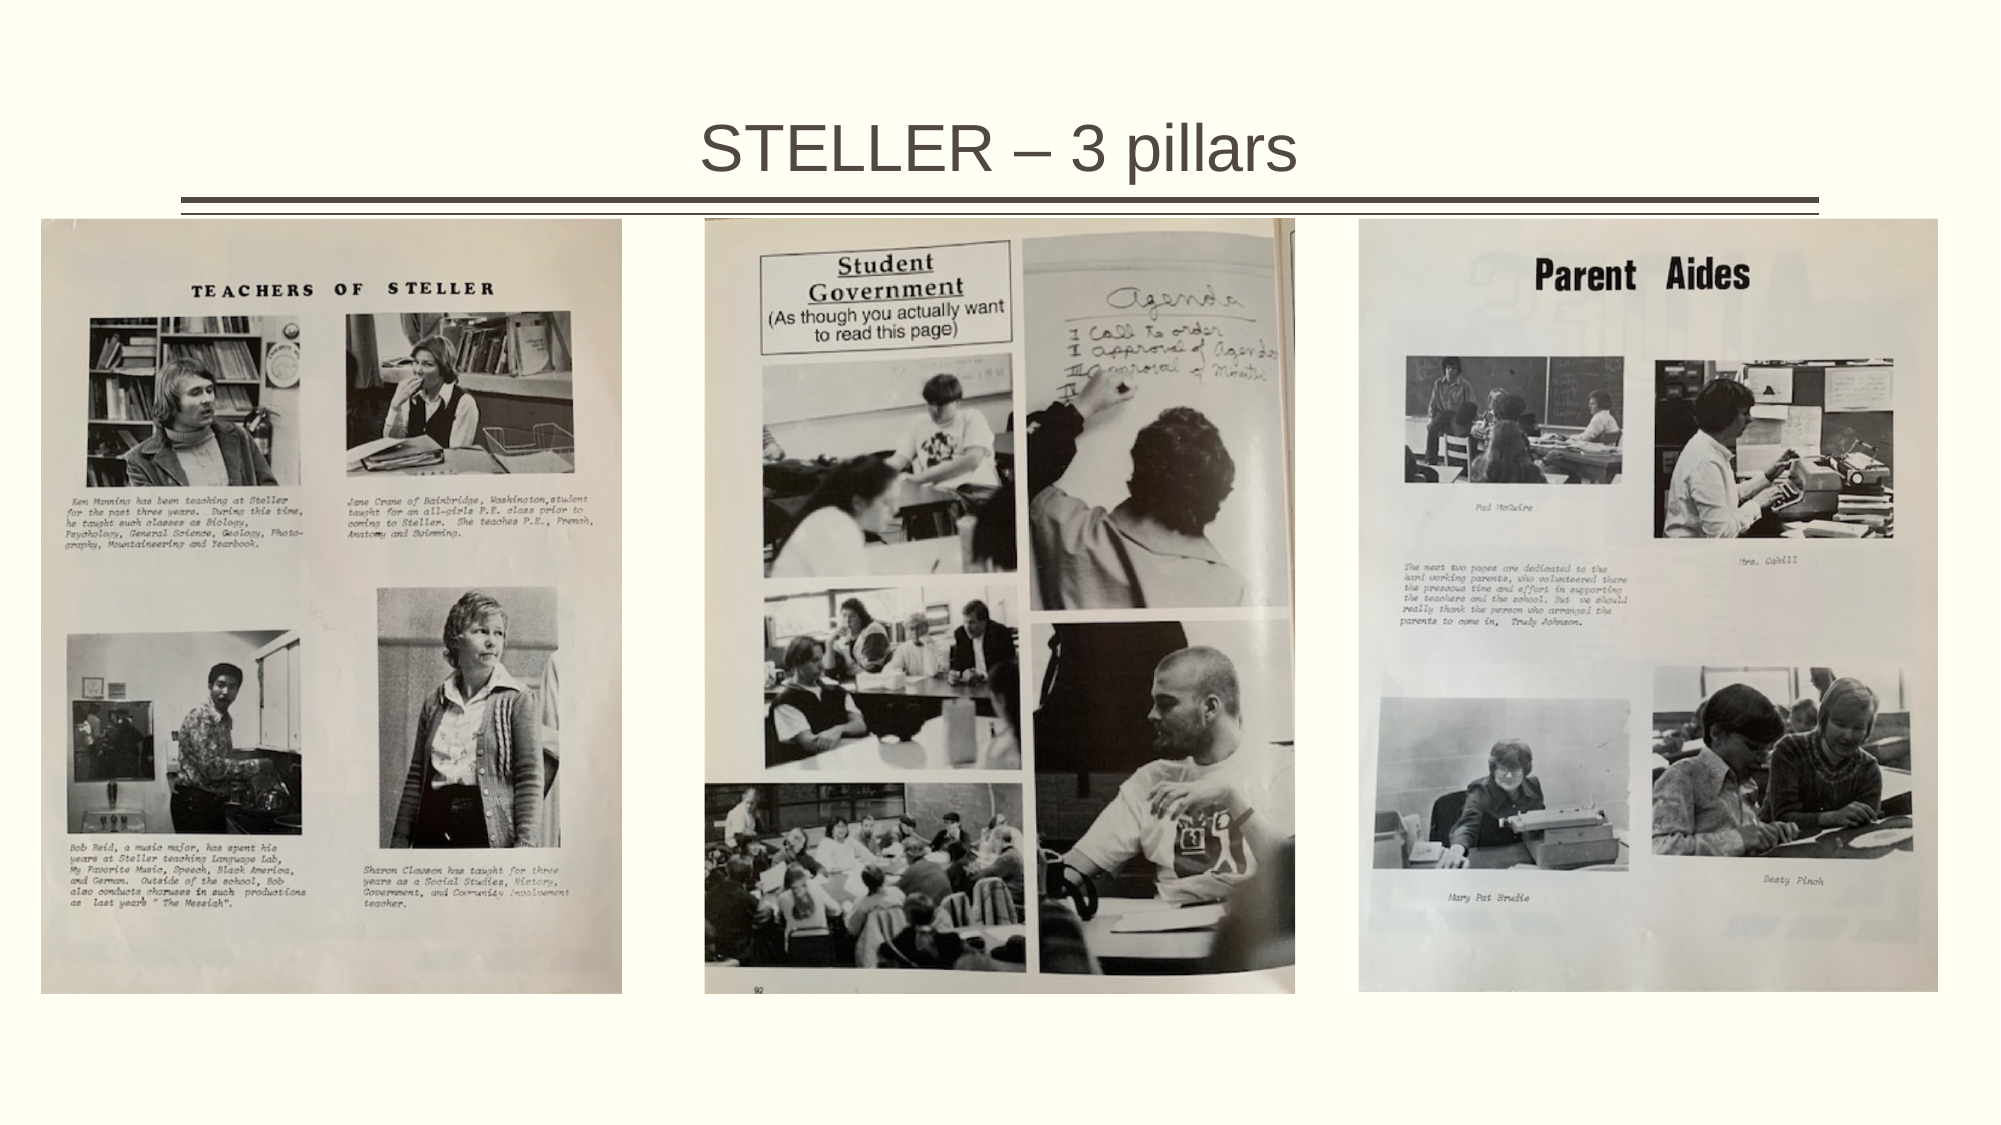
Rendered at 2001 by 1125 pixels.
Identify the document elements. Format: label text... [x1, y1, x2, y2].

title STELLER – 3 pillars [181, 12, 1819, 193]
picture [0, 218, 2000, 1013]
